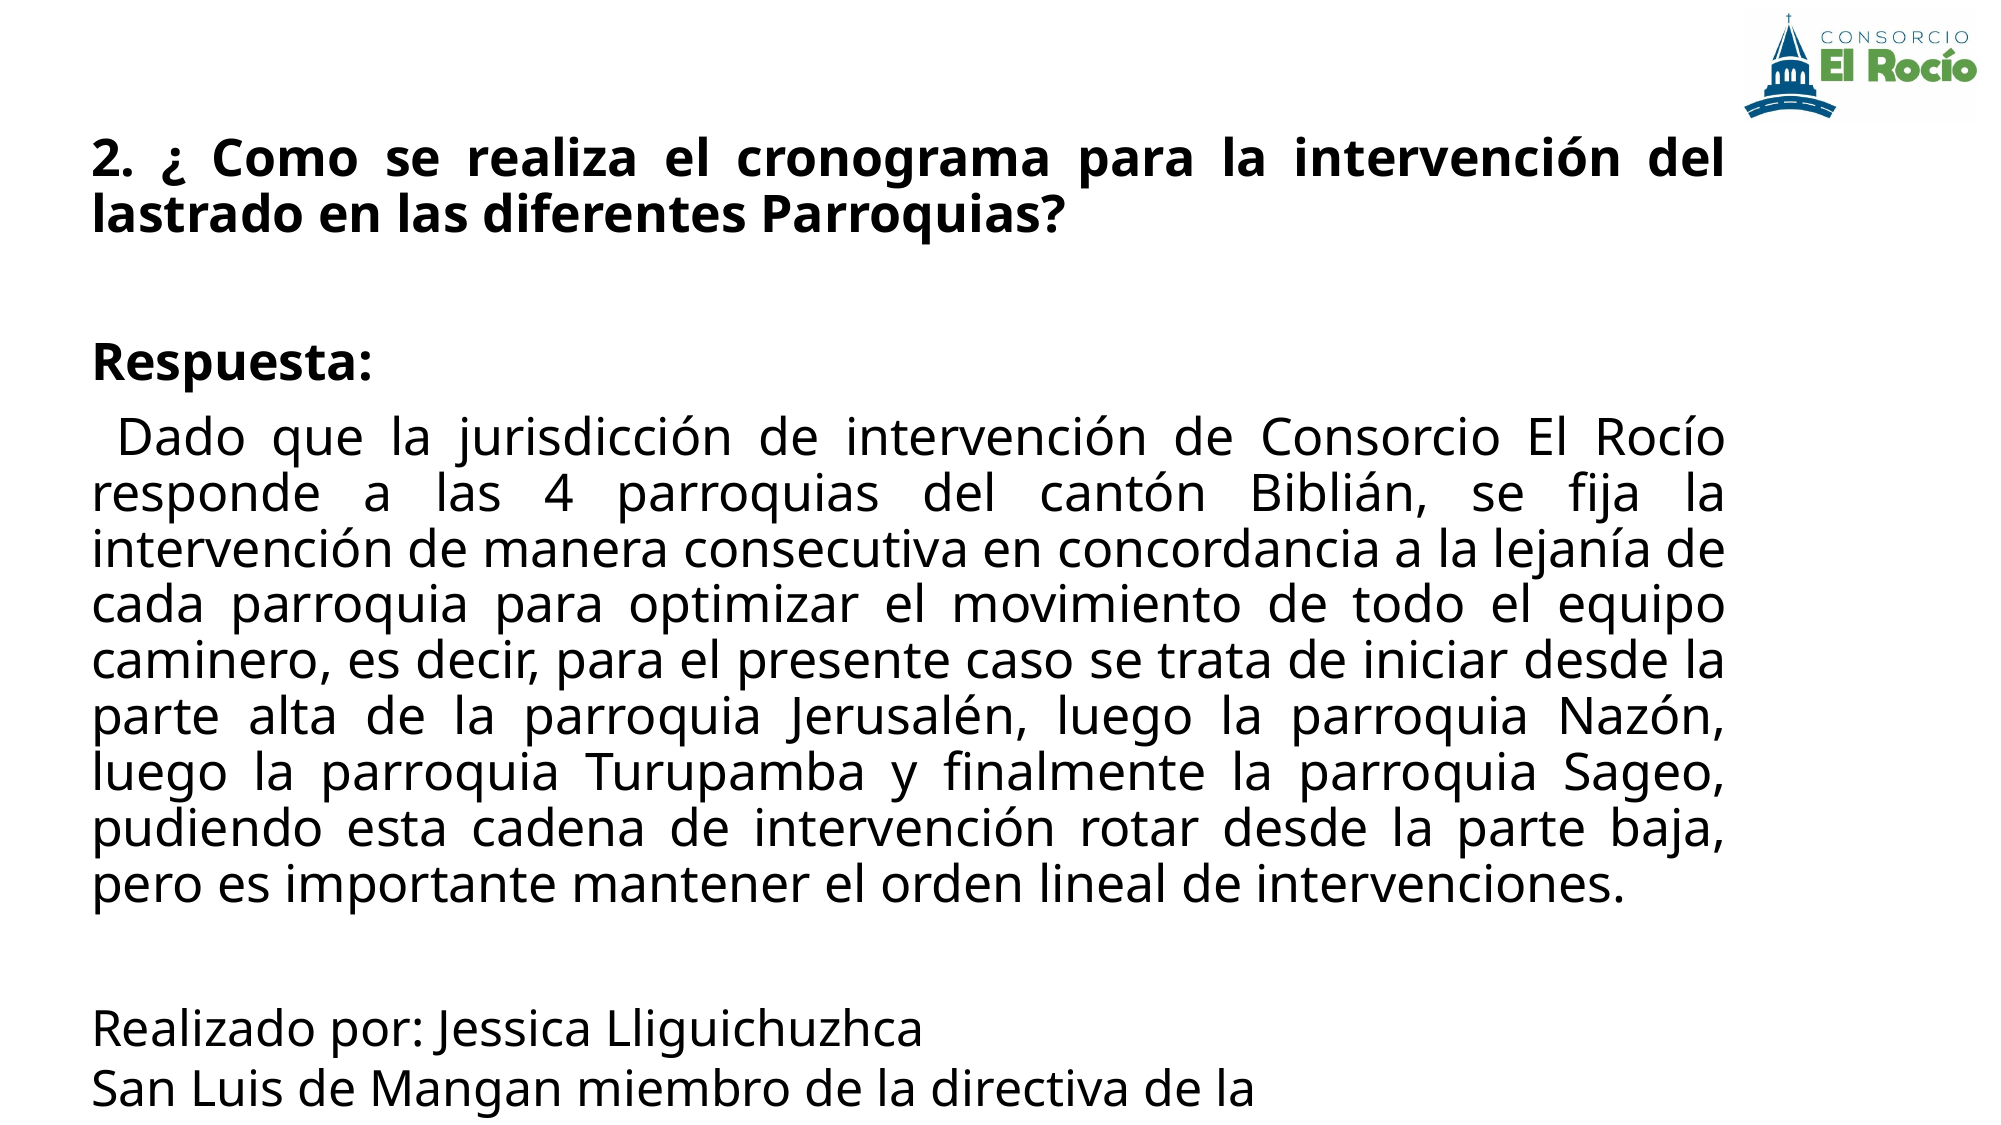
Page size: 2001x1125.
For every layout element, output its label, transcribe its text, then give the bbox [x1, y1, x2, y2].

text_box Realizado por: Jessica Lliguichuzhca San Luis de Mangan miembro de la directiva de la Comunidad [76, 988, 1372, 1125]
picture [1743, 9, 1982, 124]
text_box 2. ¿ Como se realiza el cronograma para la intervención del lastrado en las diferentes Parroquias? Respuesta: Dado que la jurisdicción de intervención de Consorcio El Rocío responde a las 4 parroquias del cantón Biblián, se fija la intervención de manera consecutiva en concordancia a la lejanía de cada parroquia para optimizar el movimiento de todo el equipo caminero, es decir, para el presente caso se trata de iniciar desde la parte alta de la parroquia Jerusalén, luego la parroquia Nazón, luego la parroquia Turupamba y finalmente la parroquia Sageo, pudiendo esta cadena de intervención rotar desde la parte baja, pero es importante mantener el orden lineal de intervenciones. [76, 124, 1744, 936]
